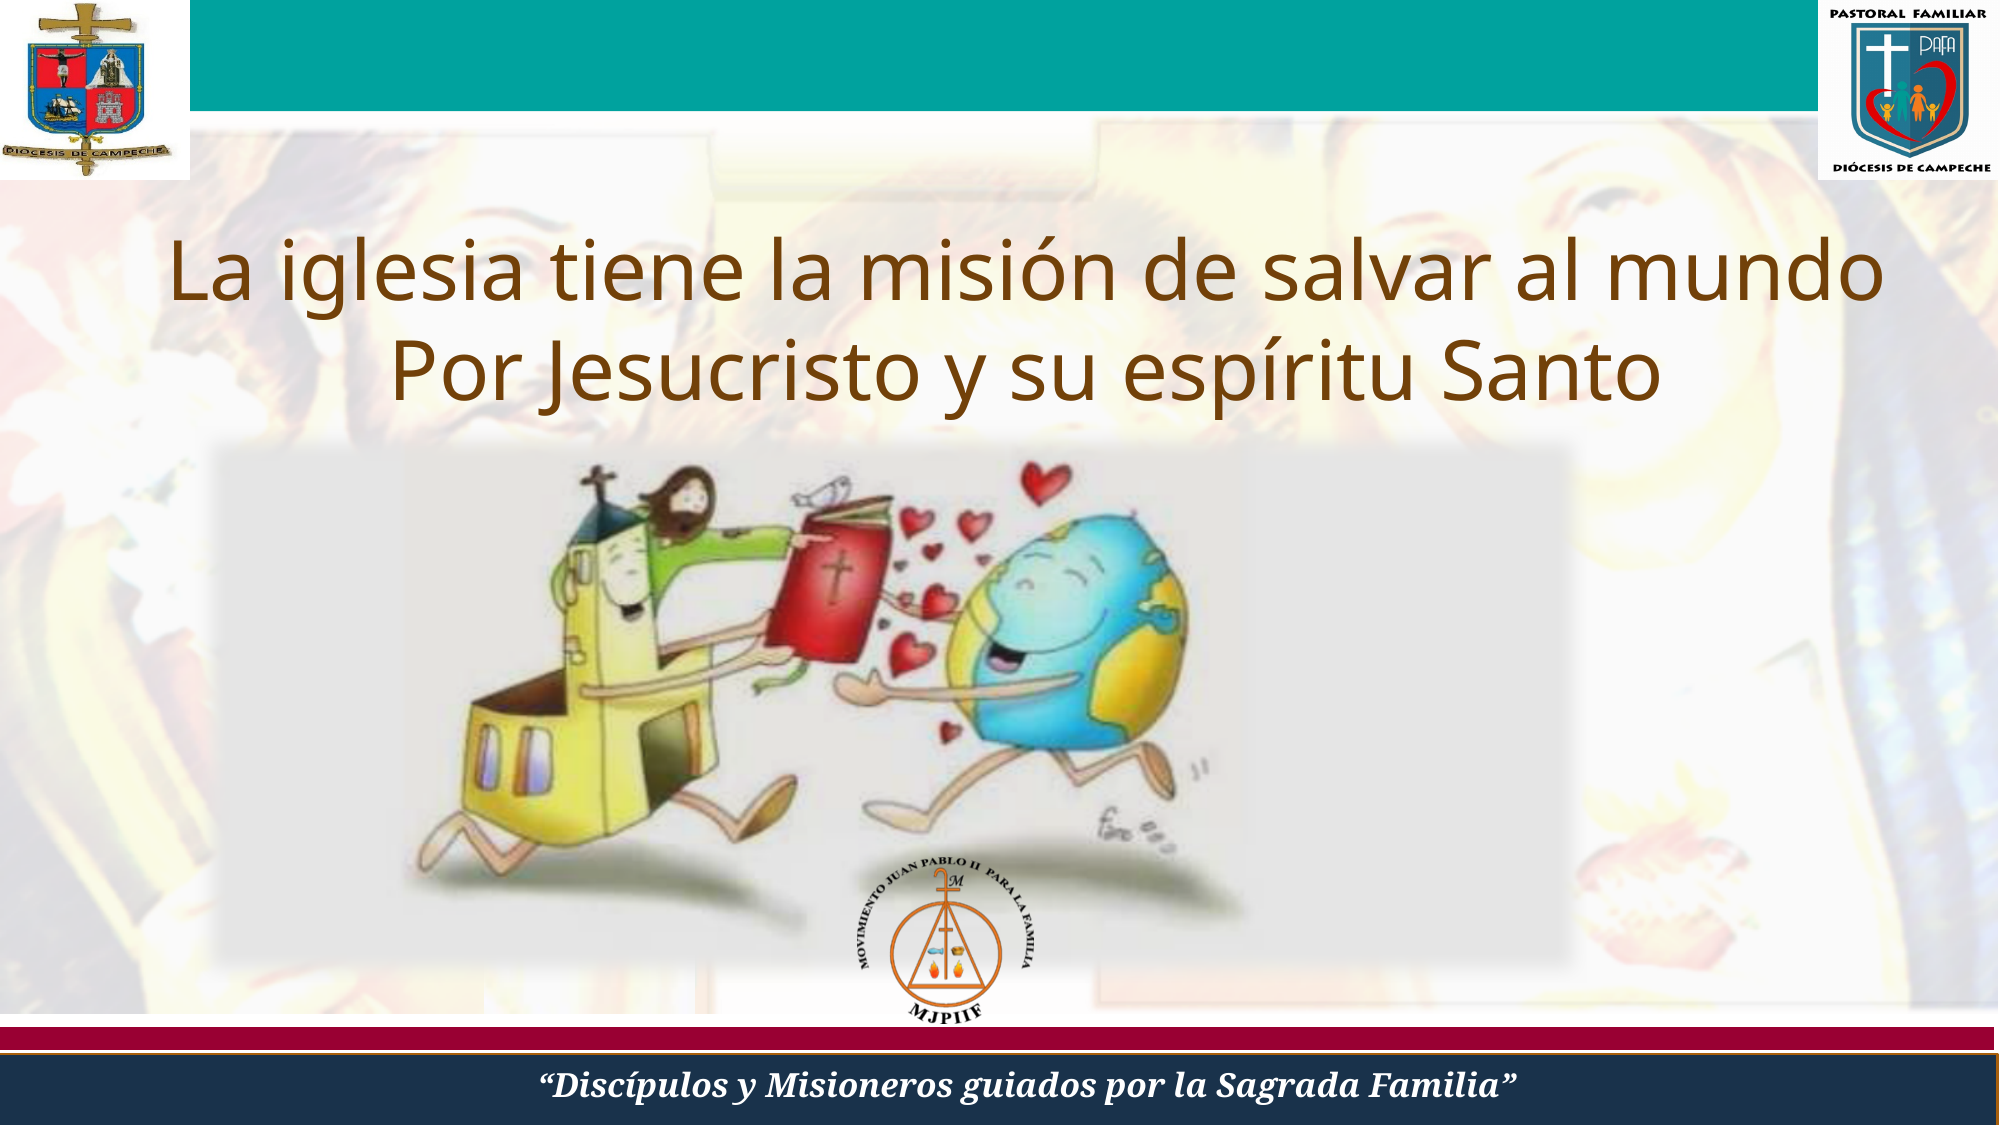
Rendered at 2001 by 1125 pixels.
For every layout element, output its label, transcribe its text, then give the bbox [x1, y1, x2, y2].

text_box La iglesia tiene la misión de salvar al mundo Por Jesucristo y su espíritu Santo [93, 209, 1962, 425]
picture [0, 0, 2000, 1025]
